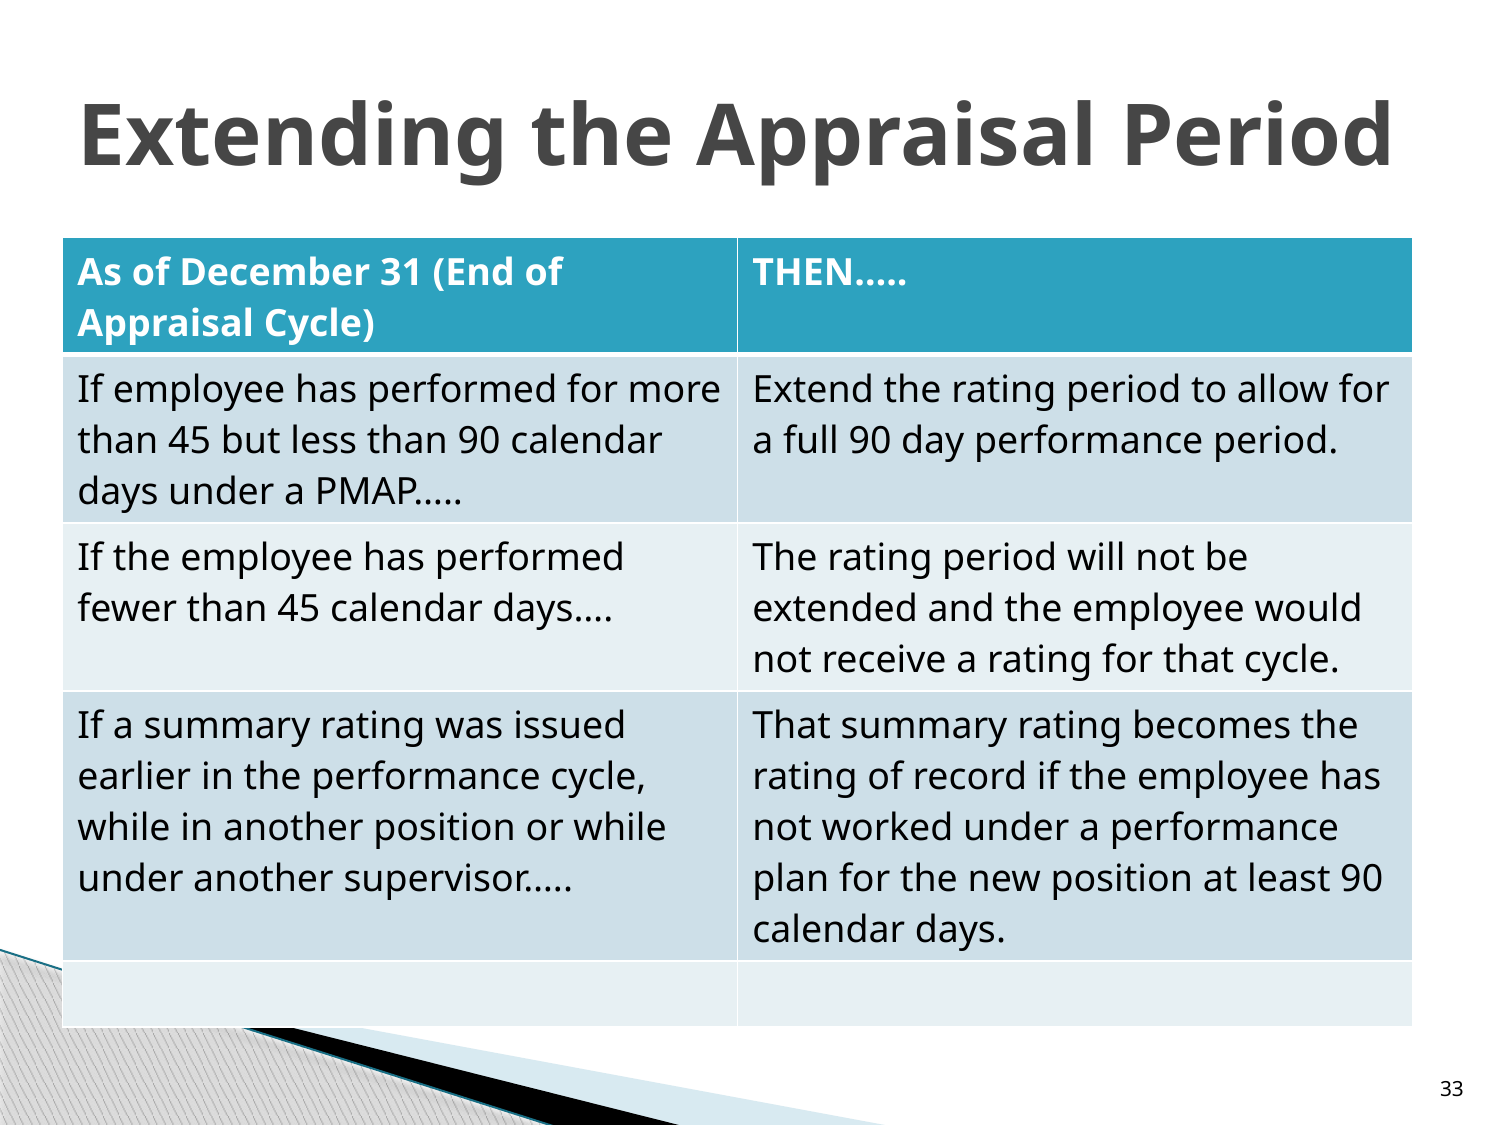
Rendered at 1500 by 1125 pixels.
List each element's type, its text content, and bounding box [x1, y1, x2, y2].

title Extending the Appraisal Period [62, 37, 1413, 225]
table_cell [63, 962, 737, 1026]
table_cell That summary rating becomes the rating of record if the employee has not worked under a performance plan for the new position at least 90 calendar days. [738, 692, 1412, 960]
table_cell [738, 962, 1412, 1026]
table_cell If the employee has performed fewer than 45 calendar days…. [63, 524, 737, 690]
table_cell If employee has performed for more than 45 but less than 90 calendar days under a PMAP….. [63, 357, 737, 522]
table_cell The rating period will not be extended and the employee would not receive a rating for that cycle. [738, 524, 1412, 690]
slide_number 33 [1418, 1051, 1479, 1112]
table_cell Extend the rating period to allow for a full 90 day performance period. [738, 357, 1412, 522]
table_cell If a summary rating was issued earlier in the performance cycle, while in another position or while under another supervisor….. [63, 692, 737, 960]
table_header As of December 31 (End of Appraisal Cycle) [63, 238, 737, 352]
table_header THEN….. [738, 238, 1412, 352]
